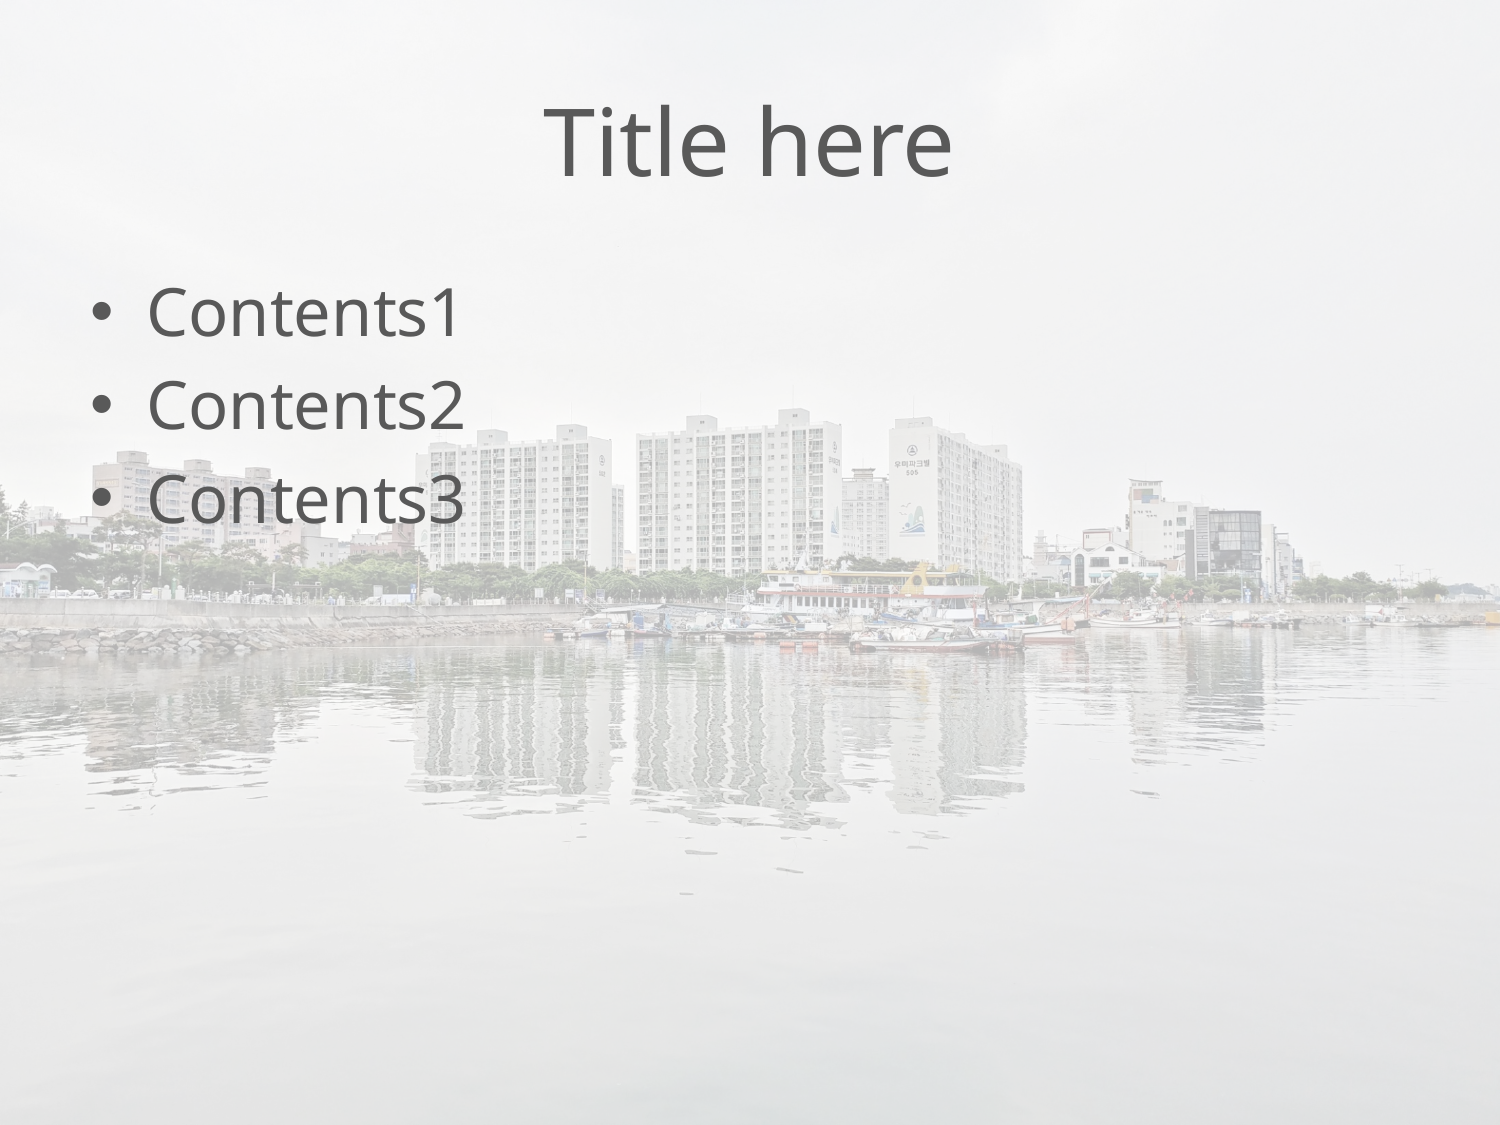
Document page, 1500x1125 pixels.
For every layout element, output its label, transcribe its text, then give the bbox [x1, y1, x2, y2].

text_box [0, 0, 1500, 1125]
list Contents1 Contents2 Contents3 [75, 262, 1425, 1005]
title Title here [75, 45, 1425, 233]
